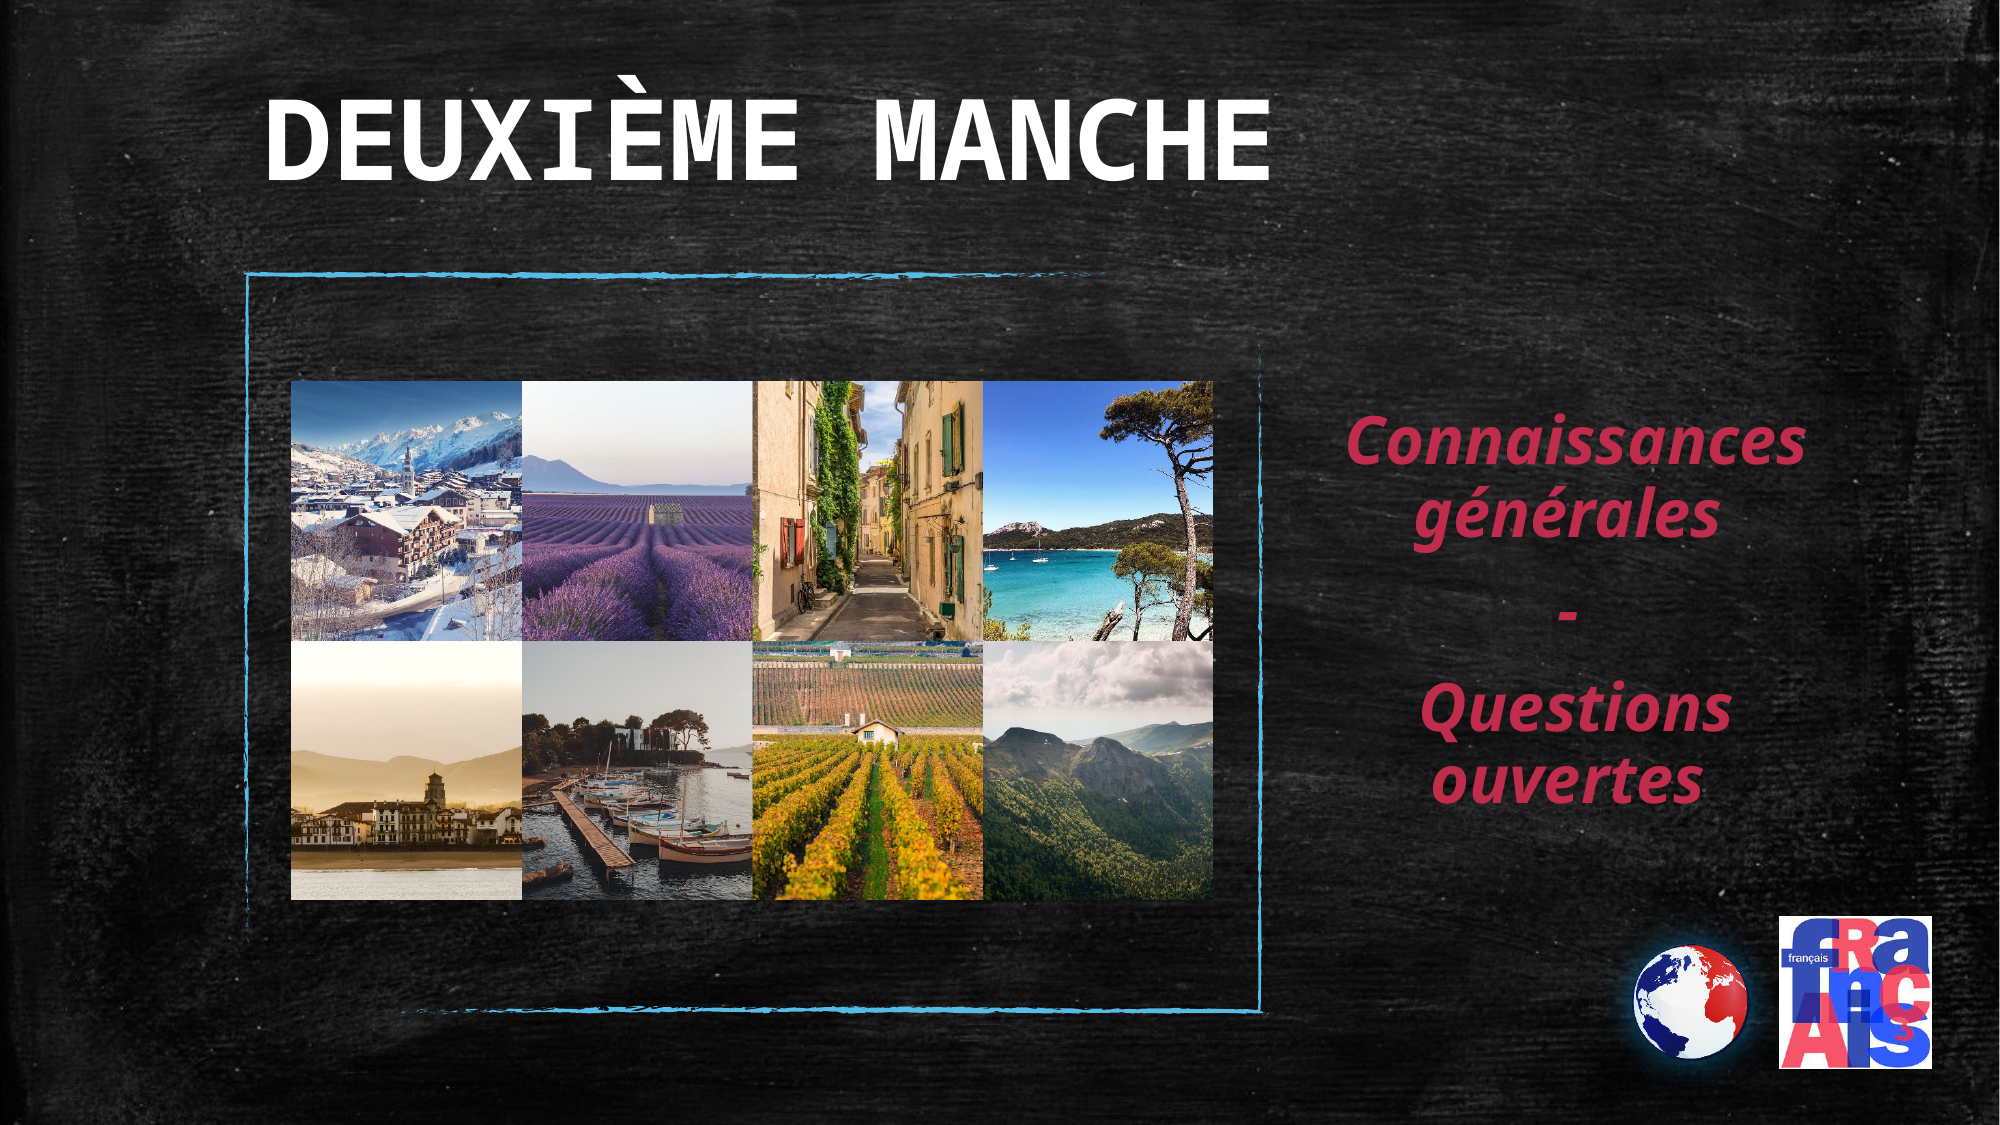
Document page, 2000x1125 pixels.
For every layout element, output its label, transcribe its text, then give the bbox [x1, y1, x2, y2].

list Connaissances générales - Questions ouvertes [1294, 395, 1860, 886]
title DEUXIÈME MANCHE [249, 45, 1750, 213]
picture [290, 381, 1213, 900]
picture [1601, 913, 1932, 1091]
